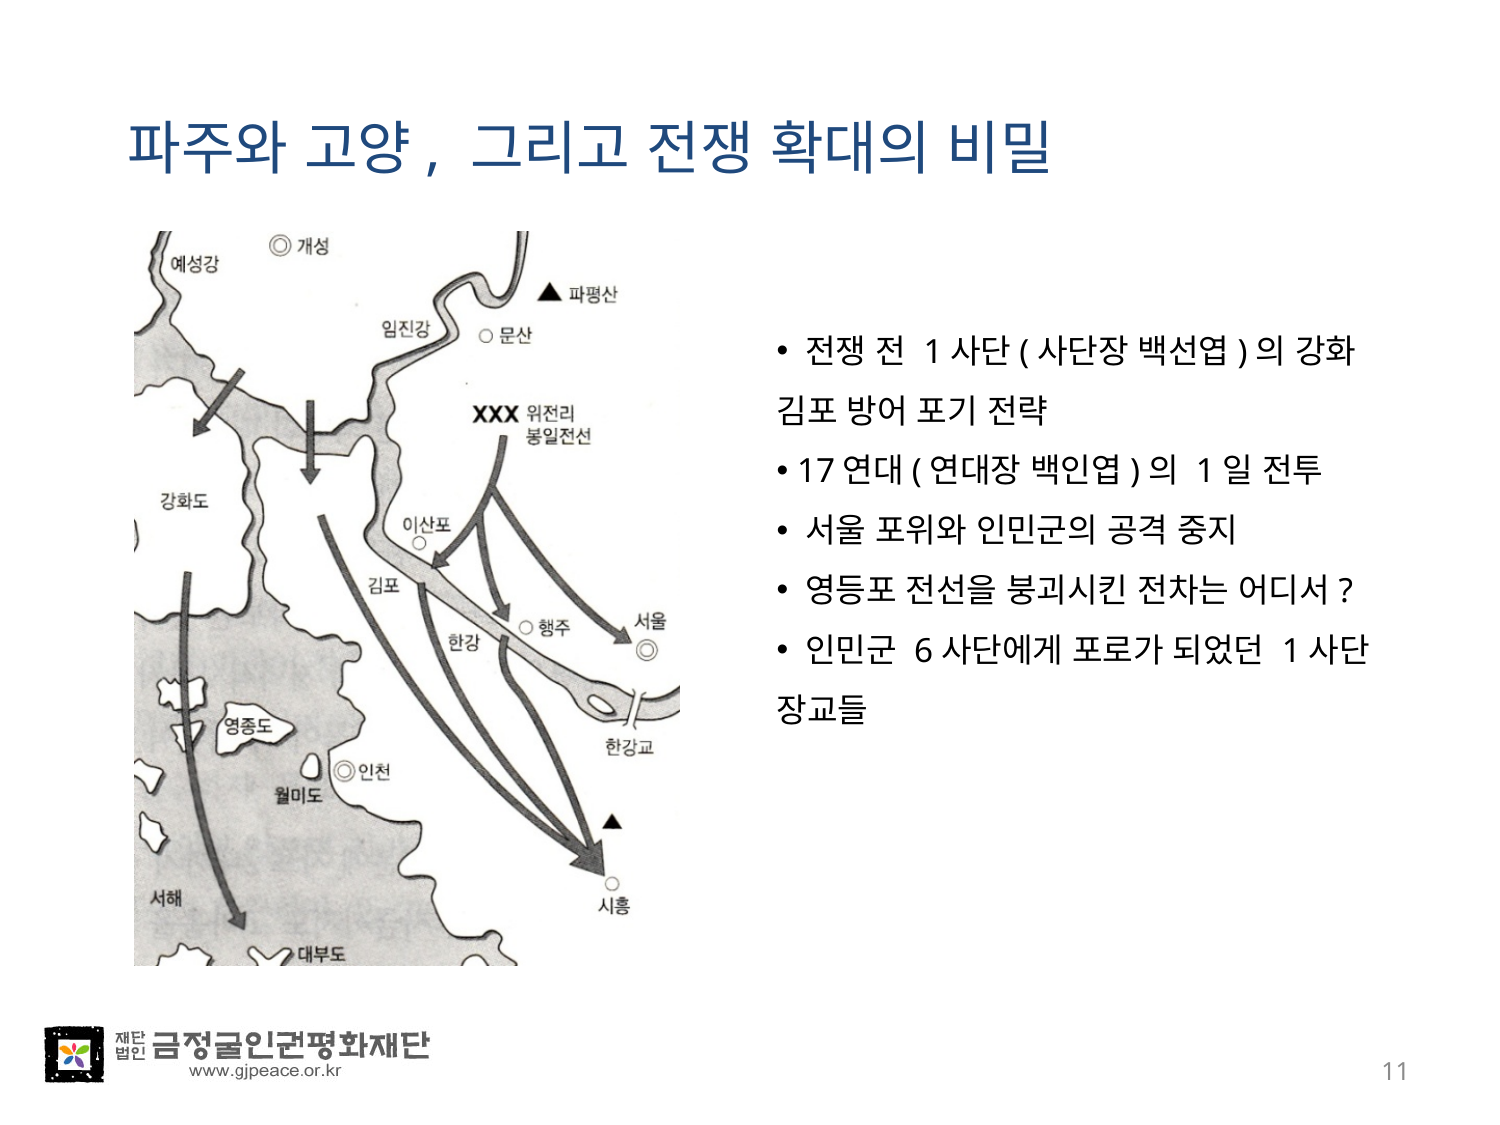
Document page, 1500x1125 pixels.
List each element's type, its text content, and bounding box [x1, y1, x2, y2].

text_box 전쟁 전 1사단(사단장 백선엽)의 강화 김포 방어 포기 전략 17연대(연대장 백인엽)의 1일 전투 서울 포위와 인민군의 공격 중지 영등포 전선을 붕괴시킨 전차는 어디서? 인민군 6사단에게 포로가 되었던 1사단 장교들 [761, 302, 1436, 737]
picture [41, 1023, 434, 1085]
picture [134, 231, 680, 967]
title 파주와 고양, 그리고 전쟁 확대의 비밀 [112, 105, 1388, 188]
slide_number 11 [1074, 1042, 1425, 1103]
